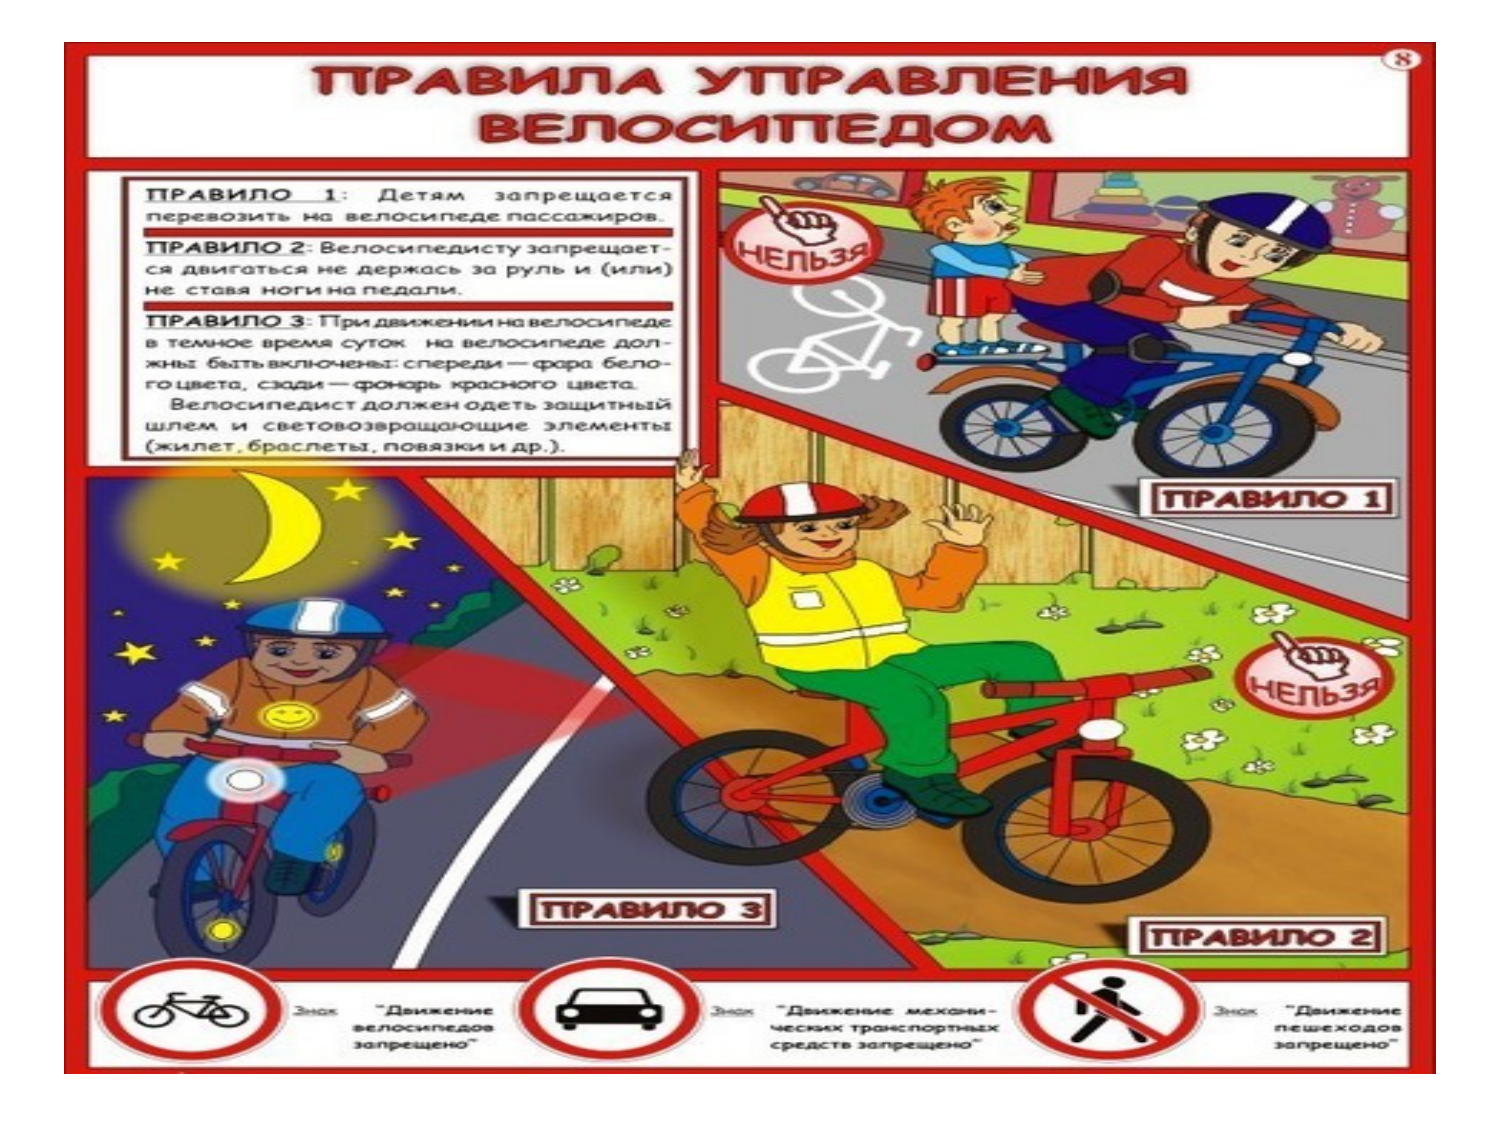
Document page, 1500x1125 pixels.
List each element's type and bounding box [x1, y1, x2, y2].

list [64, 42, 1436, 1074]
